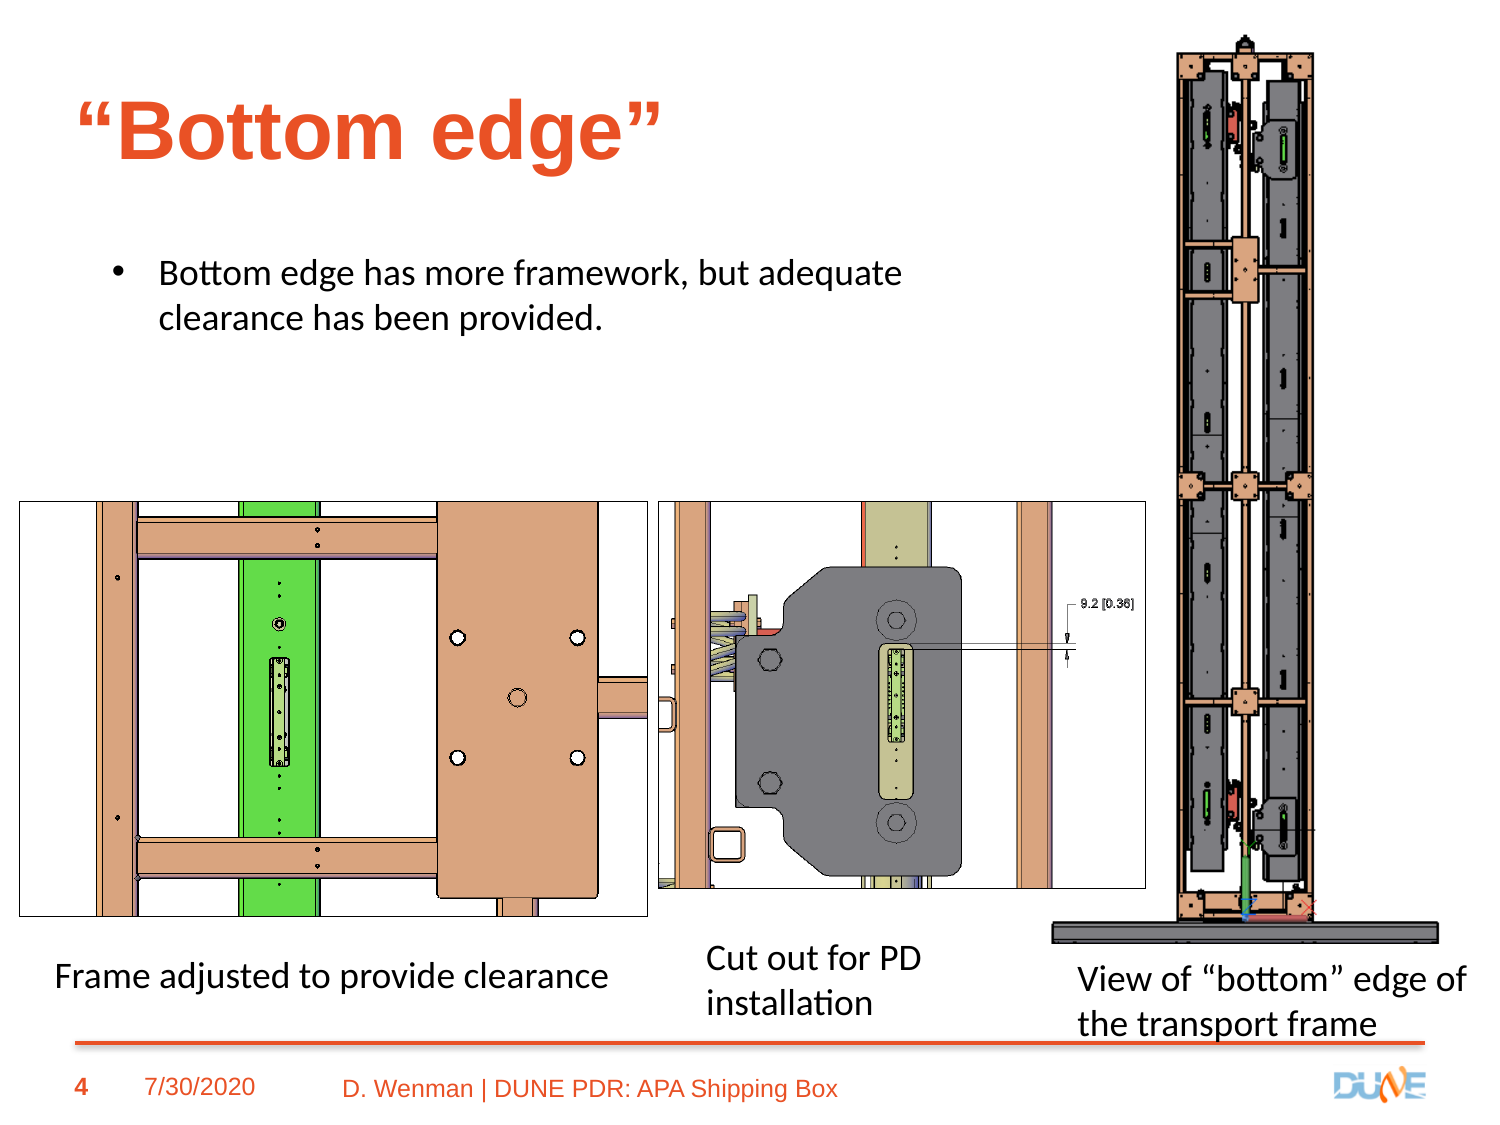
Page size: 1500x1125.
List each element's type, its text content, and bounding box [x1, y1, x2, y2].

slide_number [145, 1074, 308, 1101]
slide_number 4 [74, 1074, 145, 1101]
text_box Frame adjusted to provide clearance [39, 943, 638, 1004]
picture [1333, 1064, 1427, 1104]
text_box Bottom edge has more framework, but adequate clearance has been provided. [97, 240, 1039, 346]
picture [657, 26, 1453, 945]
text_box Cut out for PD installation [691, 925, 1035, 1031]
footer D. Wenman | DUNE PDR: APA Shipping Box [342, 1074, 1145, 1103]
title “Bottom edge” [74, 75, 1039, 183]
picture [18, 501, 648, 917]
text_box View of “bottom” edge of the transport frame [1062, 946, 1500, 1052]
